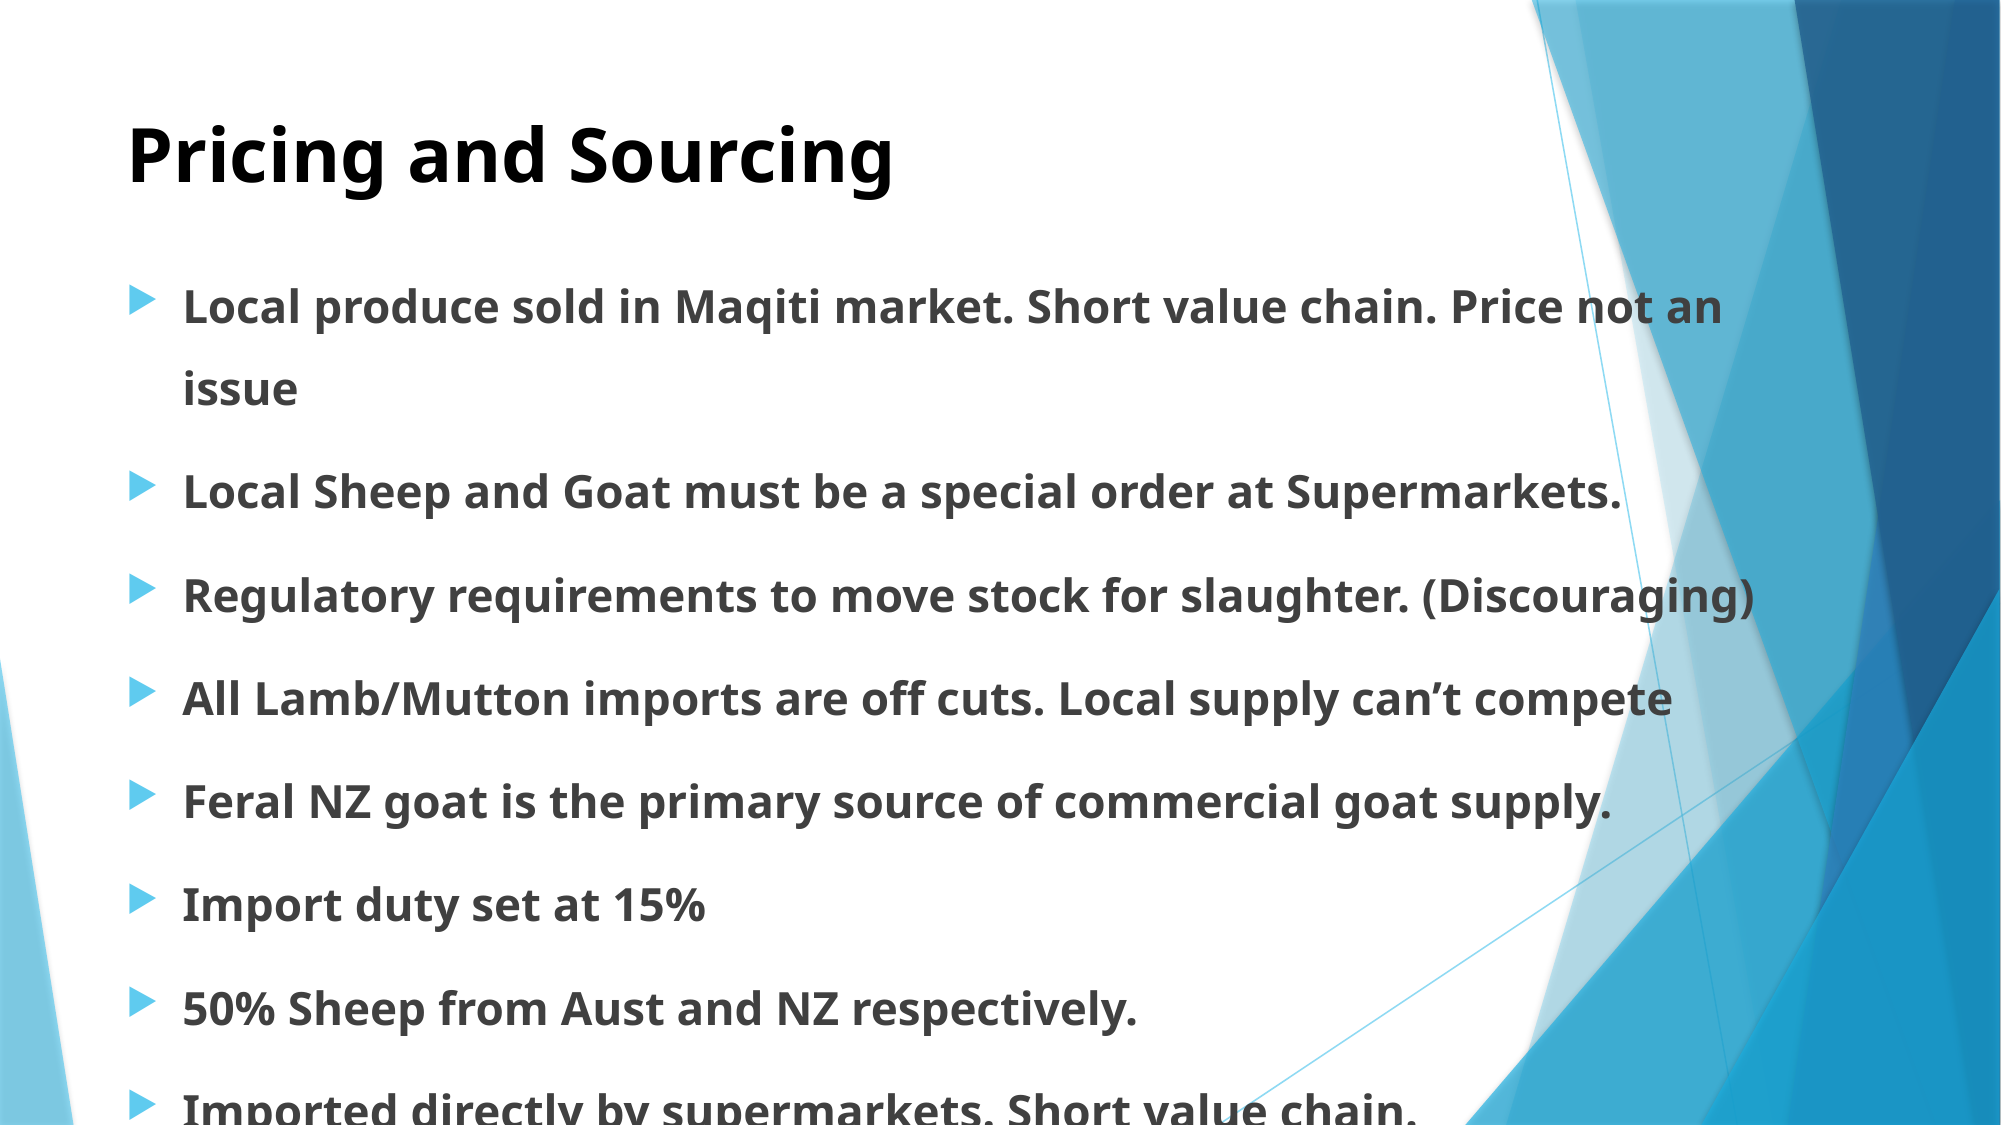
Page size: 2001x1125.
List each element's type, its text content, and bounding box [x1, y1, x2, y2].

title Pricing and Sourcing [111, 99, 1522, 242]
list Local produce sold in Maqiti market. Short value chain. Price not an issue Local Sheep and Goat must be a special order at Supermarkets. Regulatory requirements to move stock for slaughter. (Discouraging) All Lamb/Mutton imports are off cuts. Local supply can’t compete Feral NZ goat is the primary source of commercial goat supply. Import duty set at 15% 50% Sheep from Aust and NZ respectively. Imported directly by supermarkets. Short value chain. [111, 242, 1796, 991]
